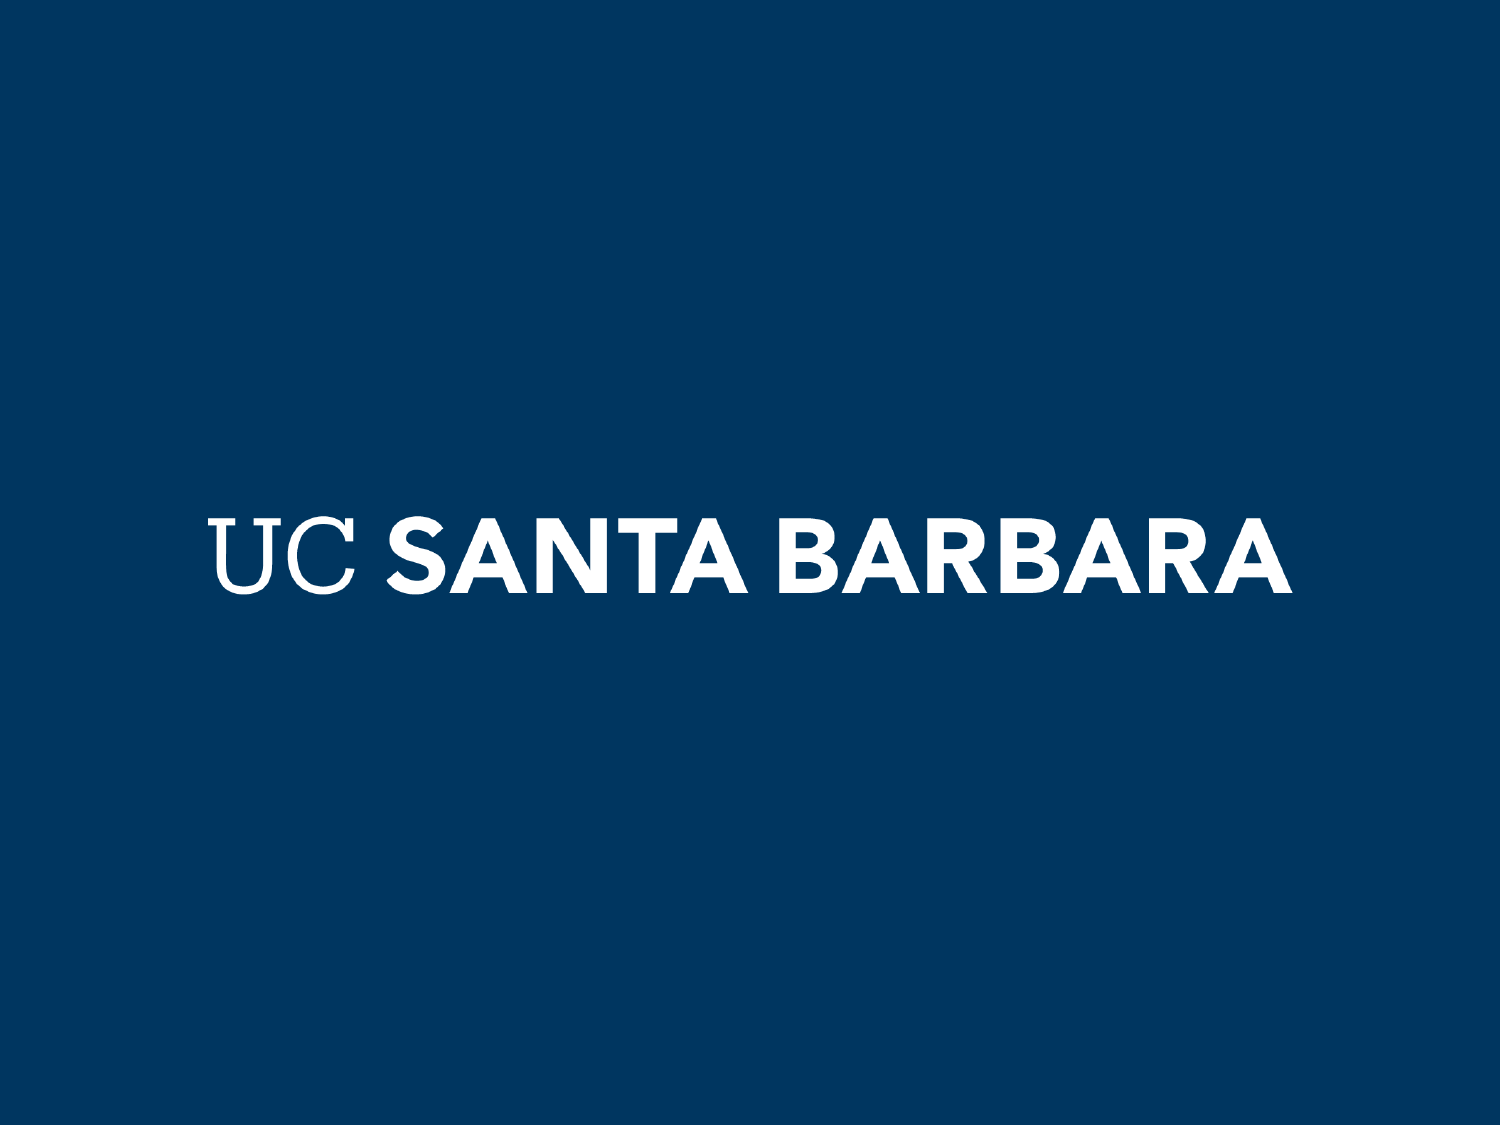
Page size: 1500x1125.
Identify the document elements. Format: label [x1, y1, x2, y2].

picture [206, 515, 1294, 596]
